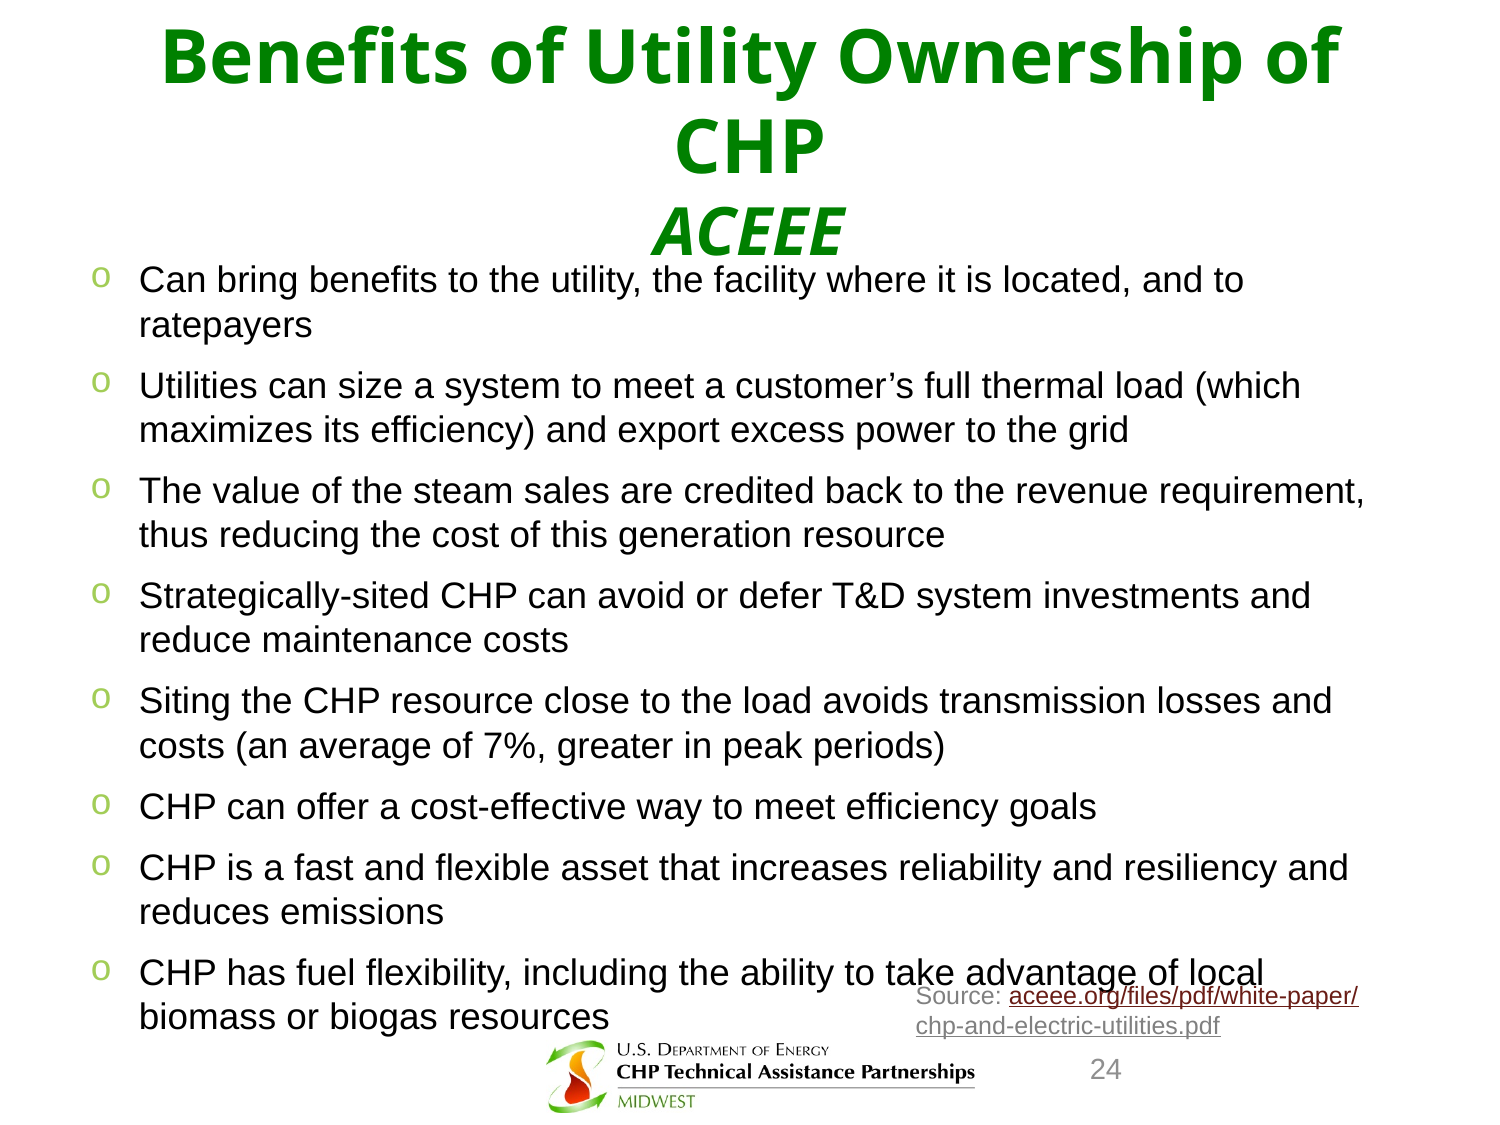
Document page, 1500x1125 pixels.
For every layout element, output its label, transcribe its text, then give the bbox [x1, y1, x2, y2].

title Benefits of Utility Ownership of CHP ACEEE [75, 45, 1425, 233]
text_box Source: aceee.org/files/pdf/white-paper/ chp-and-electric-utilities.pdf [900, 972, 1375, 1048]
slide_number 24 [1074, 1042, 1425, 1103]
picture [546, 1049, 975, 1113]
list Can bring benefits to the utility, the facility where it is located, and to ratepayers Utilities can size a system to meet a customer’s full thermal load (which maximizes its efficiency) and export excess power to the grid The value of the steam sales are credited back to the revenue requirement, thus reducing the cost of this generation resource Strategically-sited CHP can avoid or defer T&D system investments and reduce maintenance costs Siting the CHP resource close to the load avoids transmission losses and costs (an average of 7%, greater in peak periods) CHP can offer a cost-effective way to meet efficiency goals CHP is a fast and flexible asset that increases reliability and resiliency and reduces emissions CHP has fuel flexibility, including the ability to take advantage of local biomass or biogas resources [75, 248, 1425, 1049]
